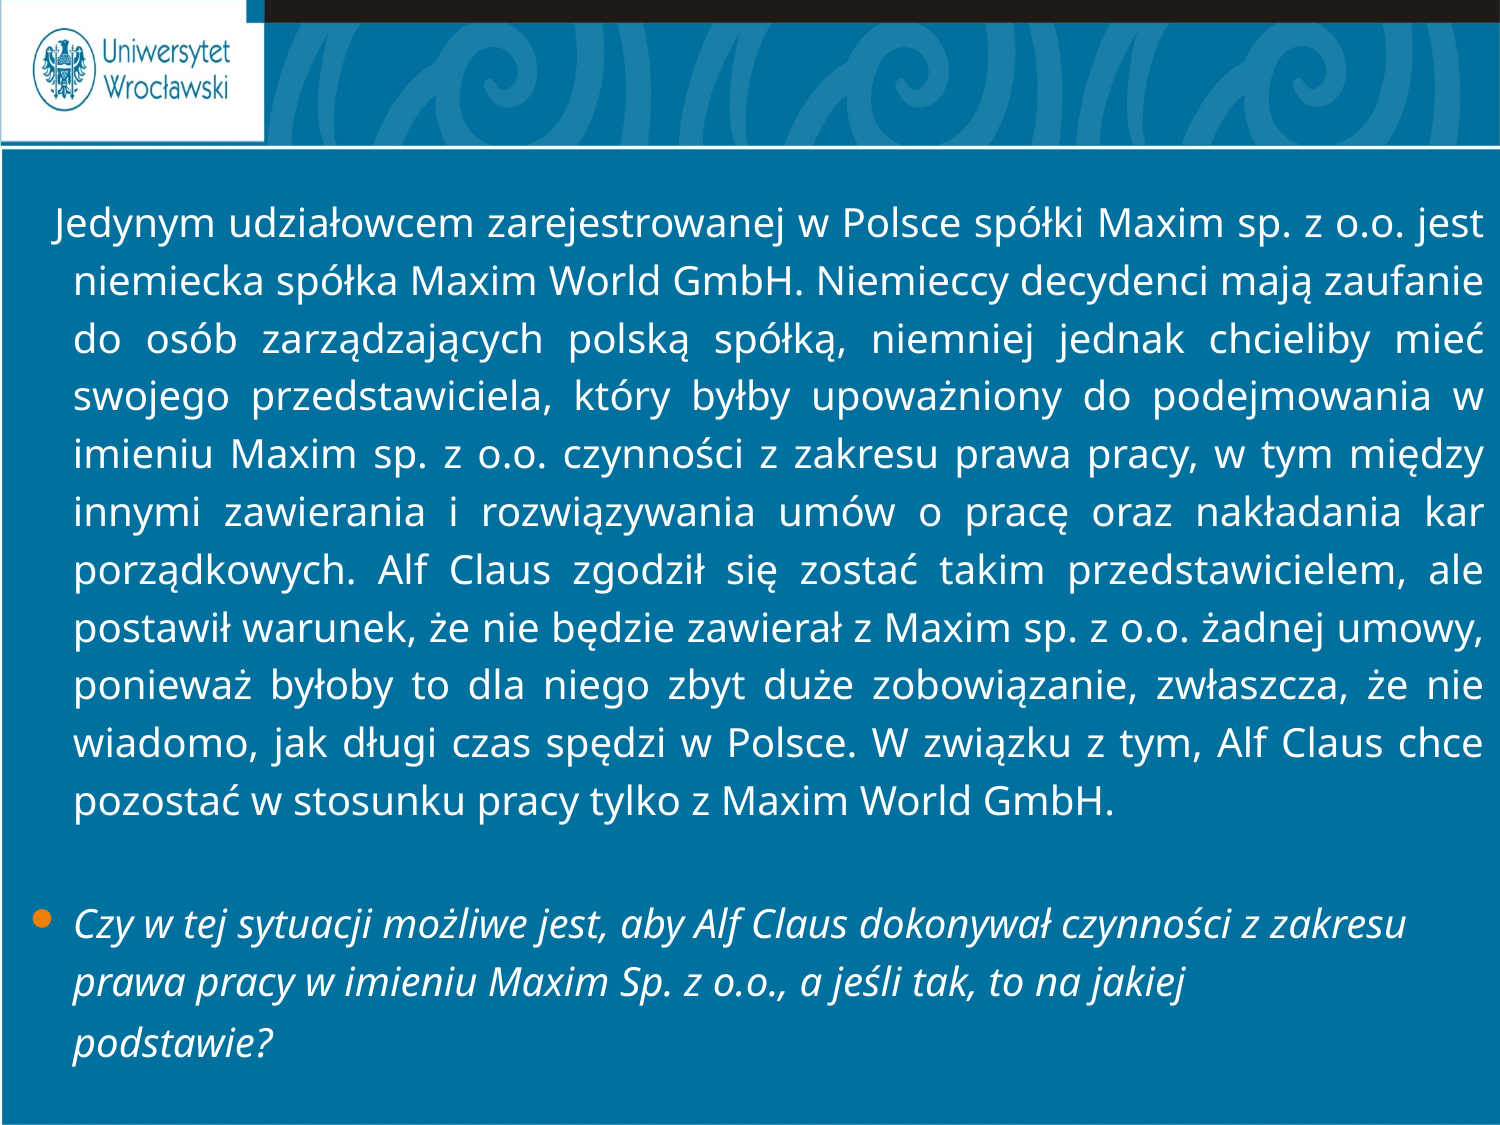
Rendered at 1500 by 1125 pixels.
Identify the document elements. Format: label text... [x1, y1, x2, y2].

list Jedynym udziałowcem zarejestrowanej w Polsce spółki Maxim sp. z o.o. jest niemiecka spółka Maxim World GmbH. Niemieccy decydenci mają zaufanie do osób zarządzających polską spółką, niemniej jednak chcieliby mieć swojego przedstawiciela, który byłby upoważniony do podejmowania w imieniu Maxim sp. z o.o. czynności z zakresu prawa pracy, w tym między innymi zawierania i rozwiązywania umów o pracę oraz nakładania kar porządkowych. Alf Claus zgodził się zostać takim przedstawicielem, ale postawił warunek, że nie będzie zawierał z Maxim sp. z o.o. żadnej umowy, ponieważ byłoby to dla niego zbyt duże zobowiązanie, zwłaszcza, że nie wiadomo, jak długi czas spędzi w Polsce. W związku z tym, Alf Claus chce pozostać w stosunku pracy tylko z Maxim World GmbH. Czy w tej sytuacji możliwe jest, aby Alf Claus dokonywał czynności z zakresu prawa pracy w imieniu Maxim Sp. z o.o., a jeśli tak, to na jakiej podstawie? [0, 172, 1500, 1125]
picture [0, 0, 1500, 172]
